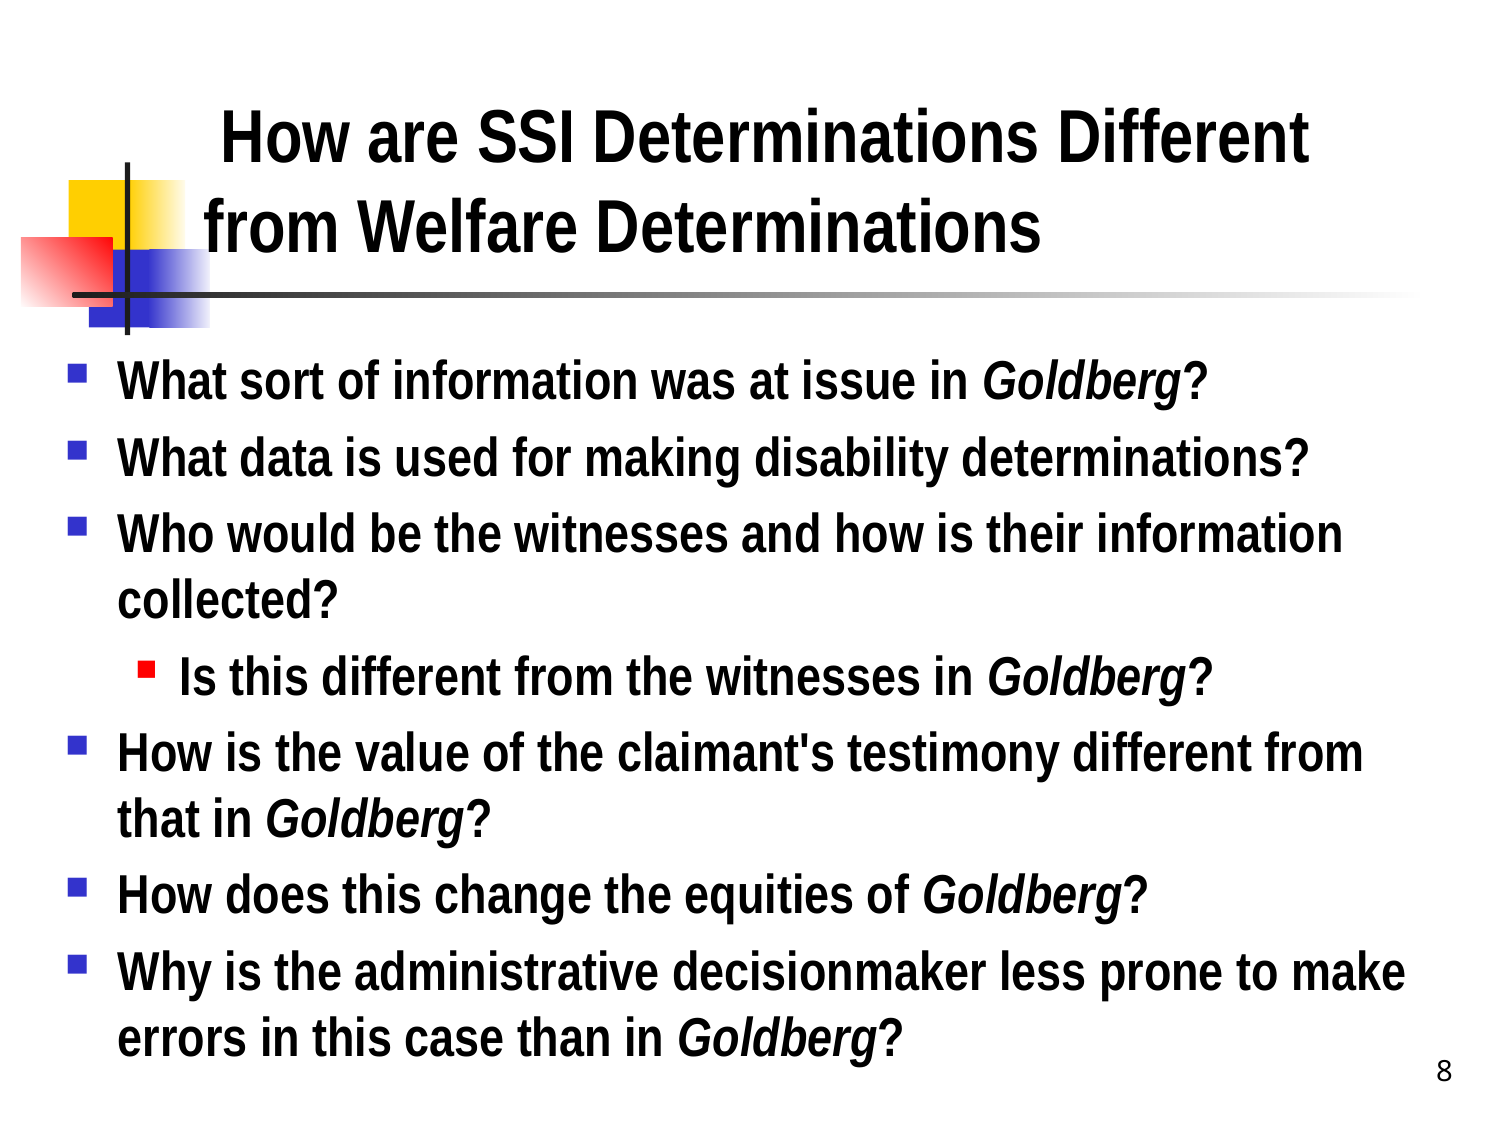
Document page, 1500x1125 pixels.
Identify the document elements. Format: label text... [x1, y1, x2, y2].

title How are SSI Determinations Different from Welfare Determinations [188, 35, 1468, 275]
list What sort of information was at issue in Goldberg? What data is used for making disability determinations? Who would be the witnesses and how is their information collected? Is this different from the witnesses in Goldberg? How is the value of the claimant's testimony different from that in Goldberg? How does this change the equities of Goldberg? Why is the administrative decisionmaker less prone to make errors in this case than in Goldberg? [50, 337, 1450, 1075]
slide_number 8 [1155, 1024, 1468, 1100]
